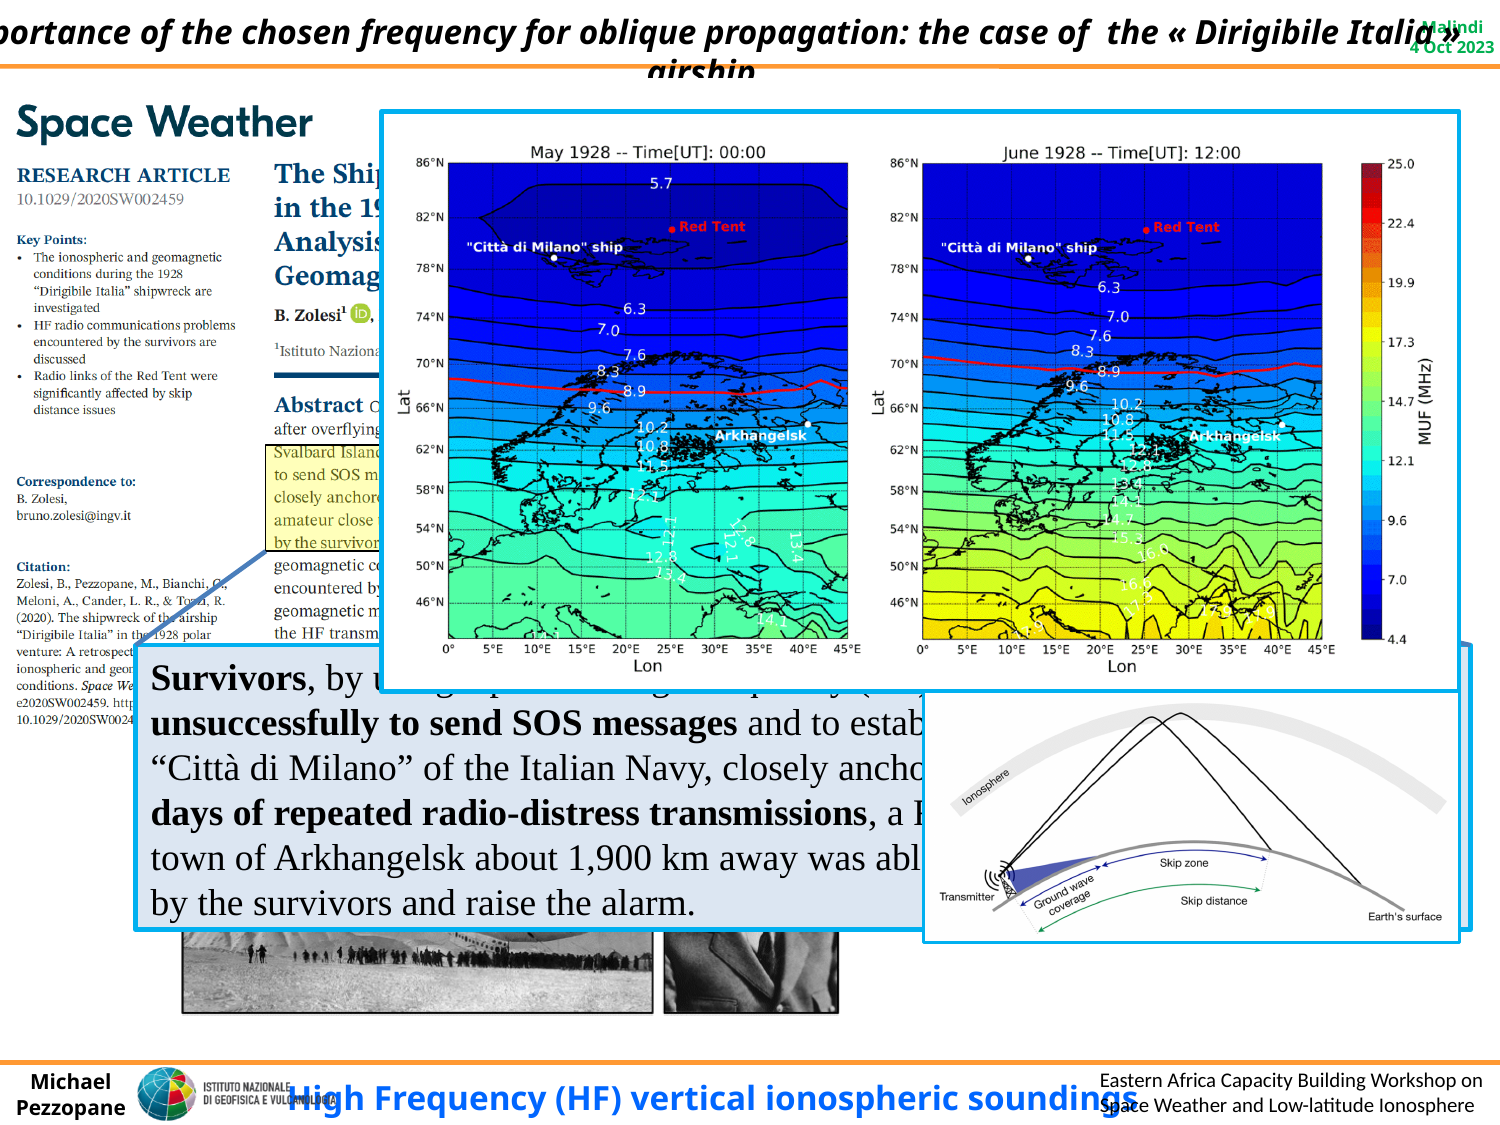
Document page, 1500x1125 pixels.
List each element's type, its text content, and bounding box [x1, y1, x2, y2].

picture [135, 1063, 337, 1125]
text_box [135, 551, 378, 934]
picture [170, 934, 847, 1021]
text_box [383, 113, 1459, 942]
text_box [1463, 551, 1471, 934]
text_box Importance of the chosen frequency for oblique propagation: the case of the « Dirigibile Italia » airship [0, 3, 1500, 79]
picture [0, 77, 1070, 736]
